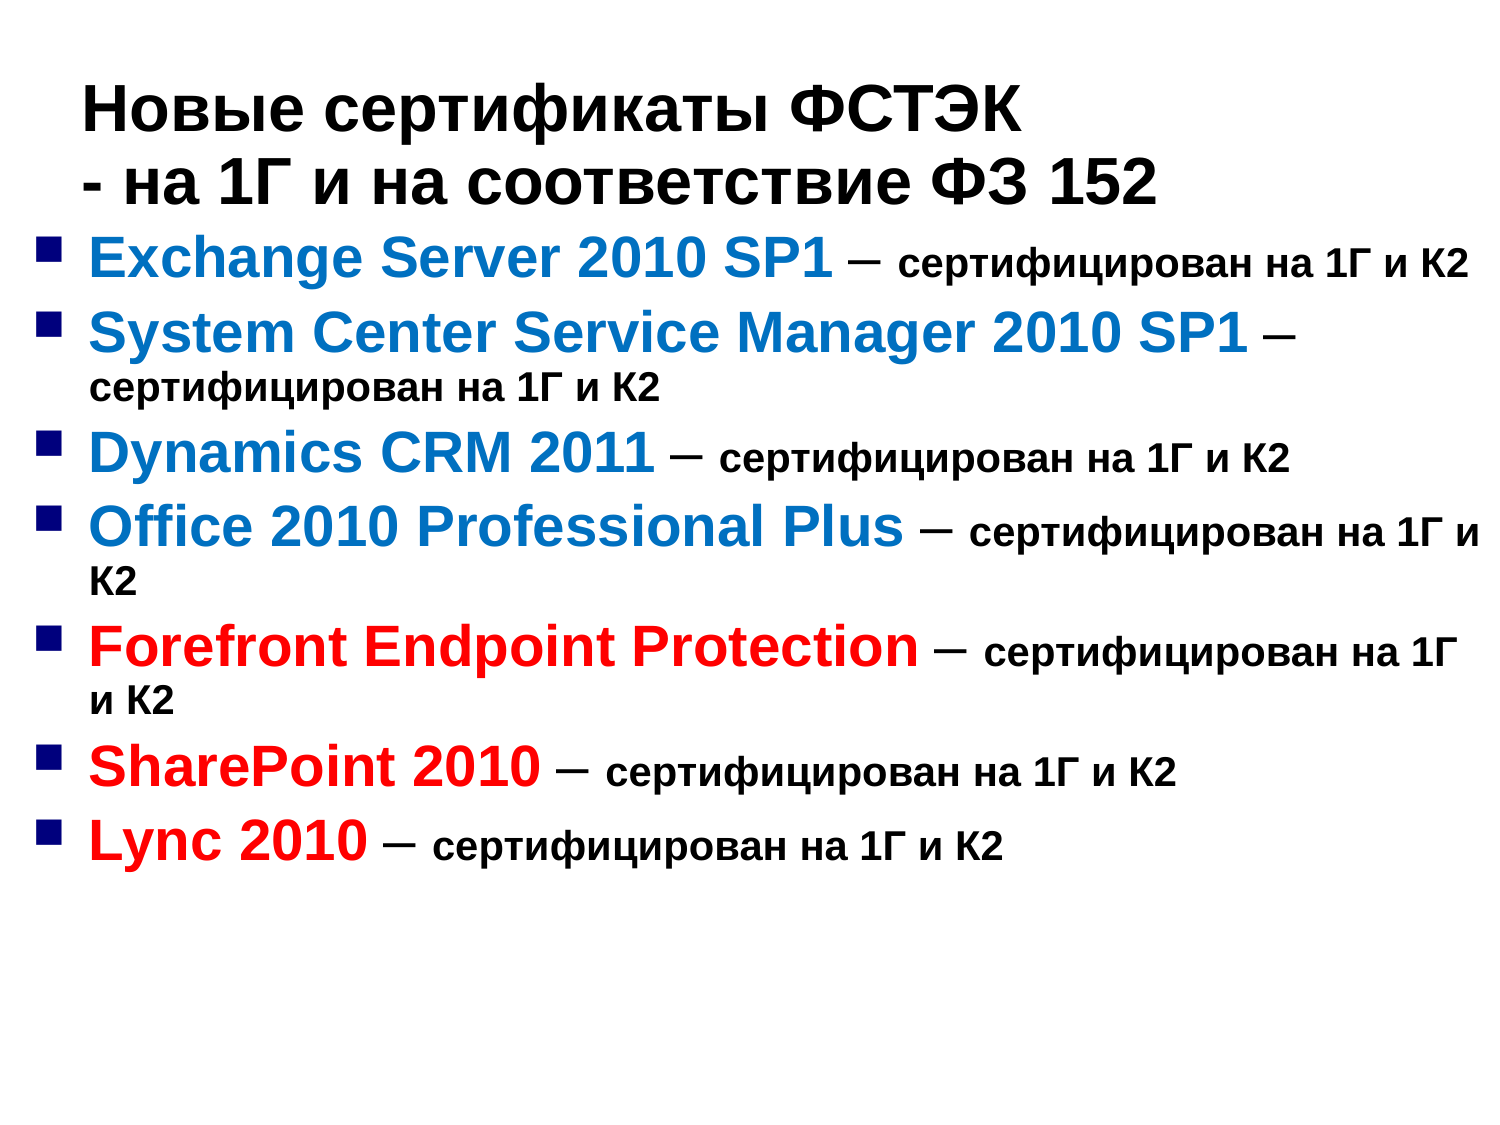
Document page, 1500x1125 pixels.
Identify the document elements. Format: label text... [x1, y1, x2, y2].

list Exchange Server 2010 SP1 – сертифицирован на 1Г и К2 System Center Service Manager 2010 SP1 – сертифицирован на 1Г и К2 Dynamics CRM 2011 – сертифицирован на 1Г и К2 Office 2010 Professional Plus – сертифицирован на 1Г и К2 Forefront Endpoint Protection – сертифицирован на 1Г и К2 SharePoint 2010 – сертифицирован на 1Г и К2 Lync 2010 – сертифицирован на 1Г и К2 [17, 219, 1500, 1021]
title Новые сертификаты ФСТЭК - на 1Г и на соответствие ФЗ 152 [66, 77, 1500, 211]
